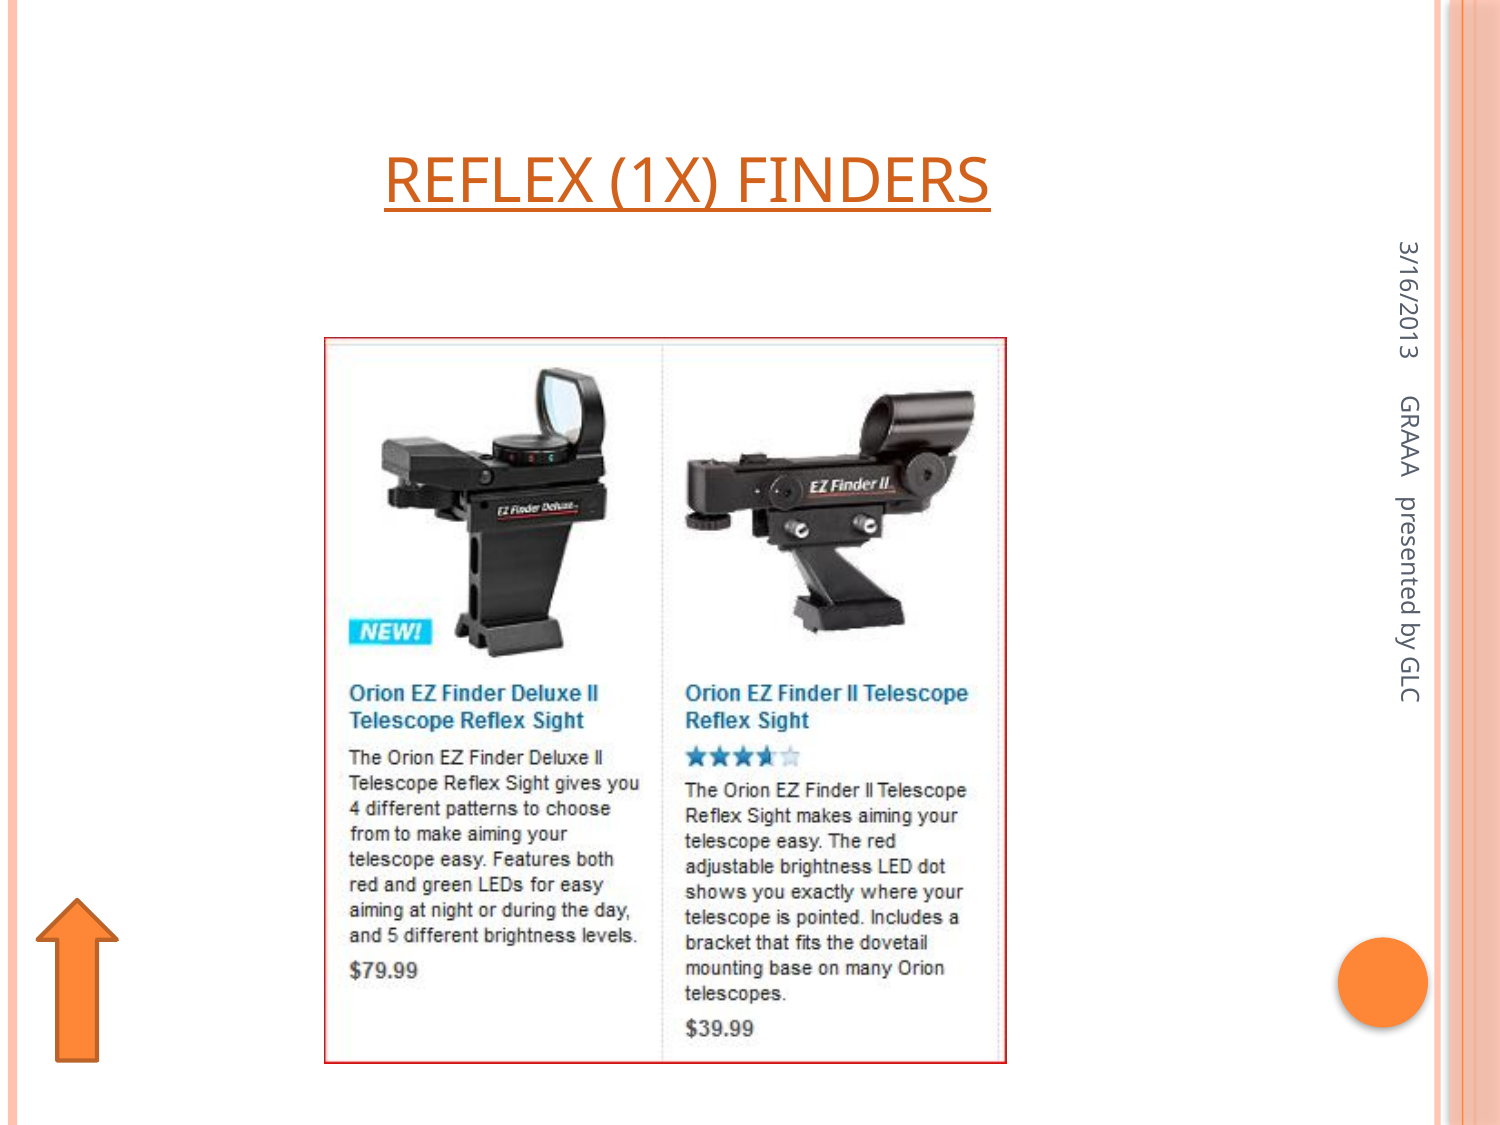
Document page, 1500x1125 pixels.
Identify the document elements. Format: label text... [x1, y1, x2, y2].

footer GRAAA presented by GLC [1379, 380, 1440, 906]
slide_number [1378, 43, 1442, 374]
text_box [35, 897, 119, 1063]
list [324, 336, 1007, 1065]
title Reflex (1x) Finders [75, 45, 1300, 233]
